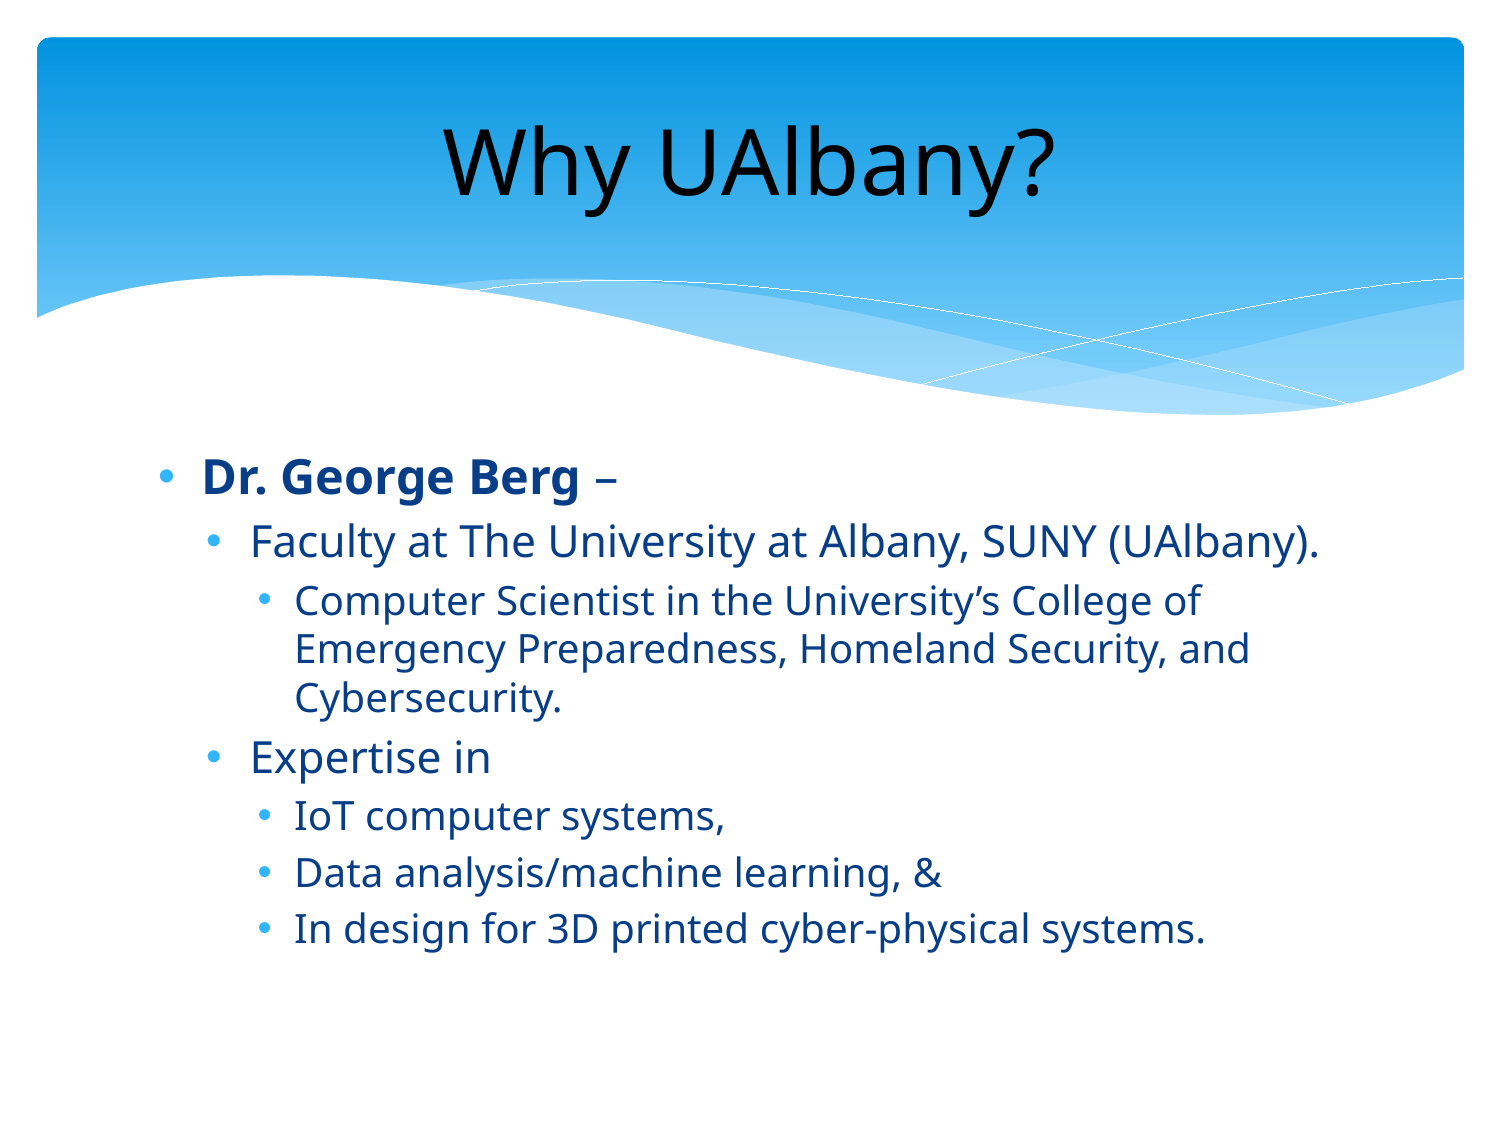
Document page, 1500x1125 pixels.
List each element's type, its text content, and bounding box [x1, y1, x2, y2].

list Dr. George Berg – Faculty at The University at Albany, SUNY (UAlbany). Computer Scientist in the University’s College of Emergency Preparedness, Homeland Security, and Cybersecurity. Expertise in IoT computer systems, Data analysis/machine learning, & In design for 3D printed cyber-physical systems. [143, 438, 1359, 1005]
title Why UAlbany? [75, 55, 1425, 261]
